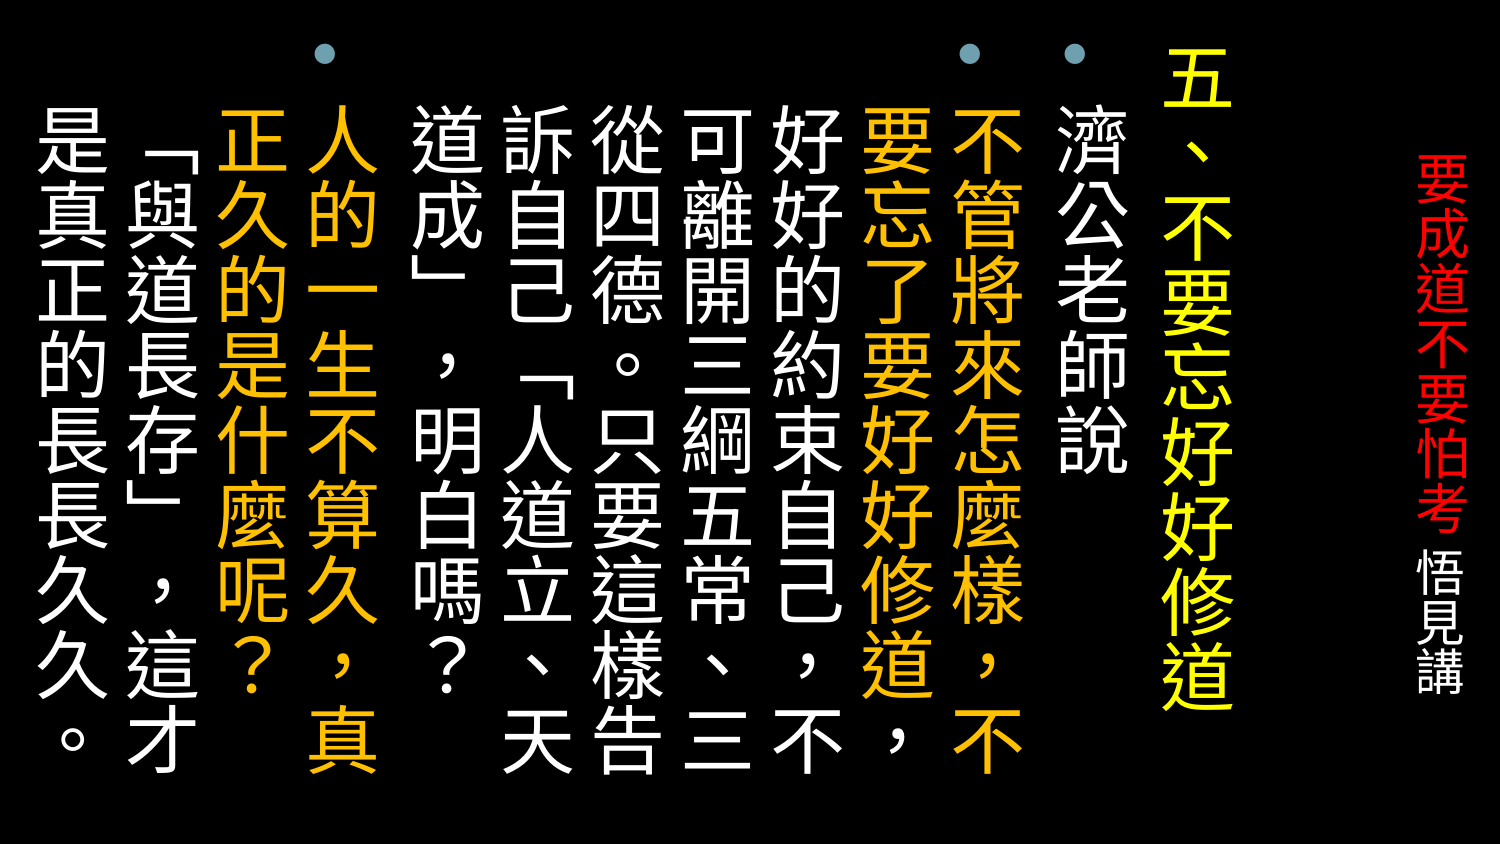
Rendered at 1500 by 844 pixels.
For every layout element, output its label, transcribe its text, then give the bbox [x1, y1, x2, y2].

list 五、不要忘好好修道 濟公老師說 不管將來怎麼樣，不要忘了要好好修道，好好的約束自己，不可離開三綱五常、三從四德。只要這樣告訴自己「人道立、天道成」，明白嗎？ 人的一生不算久，真正久的是什麼呢？「與道長存」，這才是真正的長長久久。 [17, 18, 1388, 825]
title 要成道不要怕考 悟見講 [1399, 23, 1483, 825]
